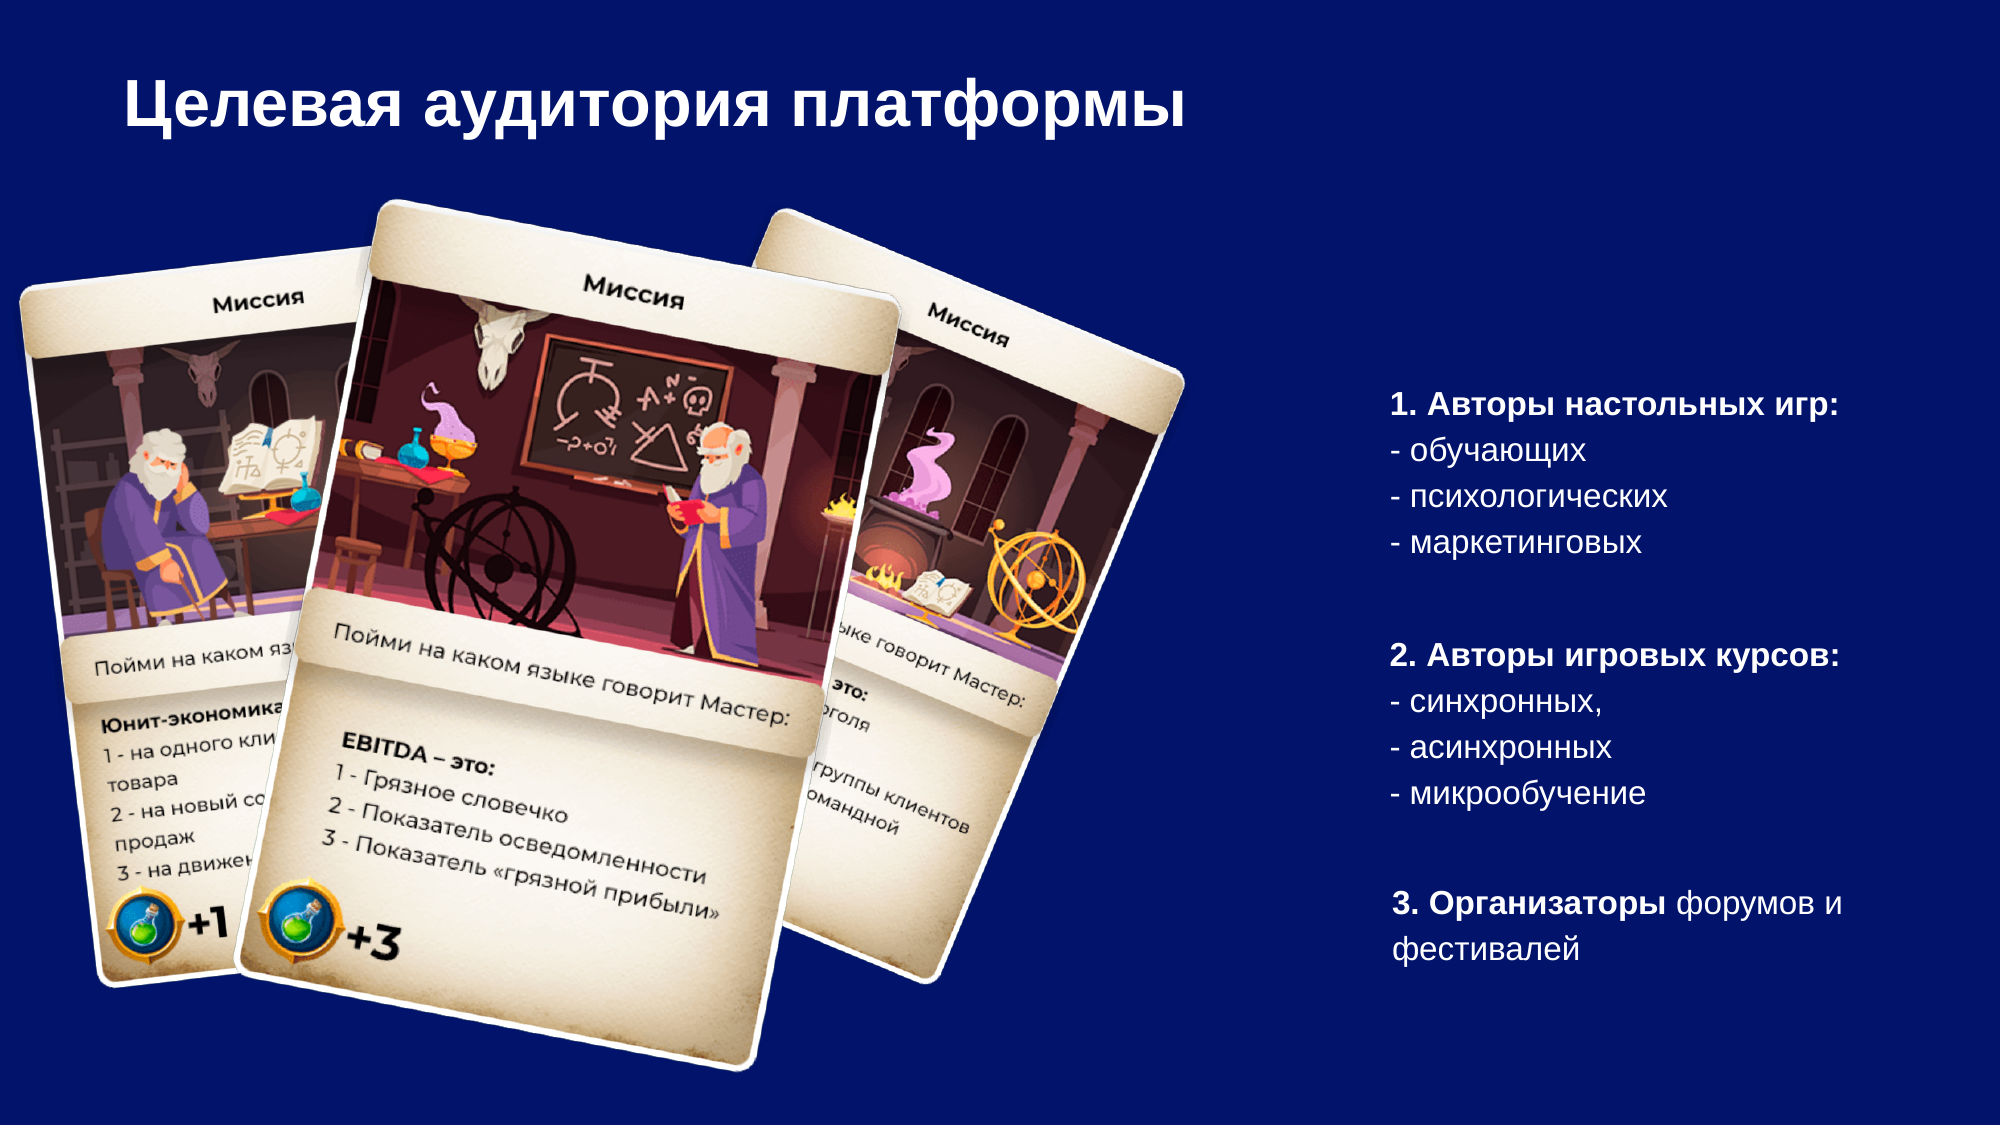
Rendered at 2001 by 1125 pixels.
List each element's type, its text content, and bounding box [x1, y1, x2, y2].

text_box Целевая аудитория платформы [107, 0, 2000, 201]
picture [7, 177, 1203, 1094]
list 1. Авторы настольных игр: - обучающих - психологических - маркетинговых [1374, 369, 1952, 573]
text_box 3. Организаторы форумов и фестивалей [1377, 868, 1952, 975]
text_box 2. Авторы игровых курсов: - синхронных, - асинхронных - микрообучение [1374, 619, 1952, 819]
